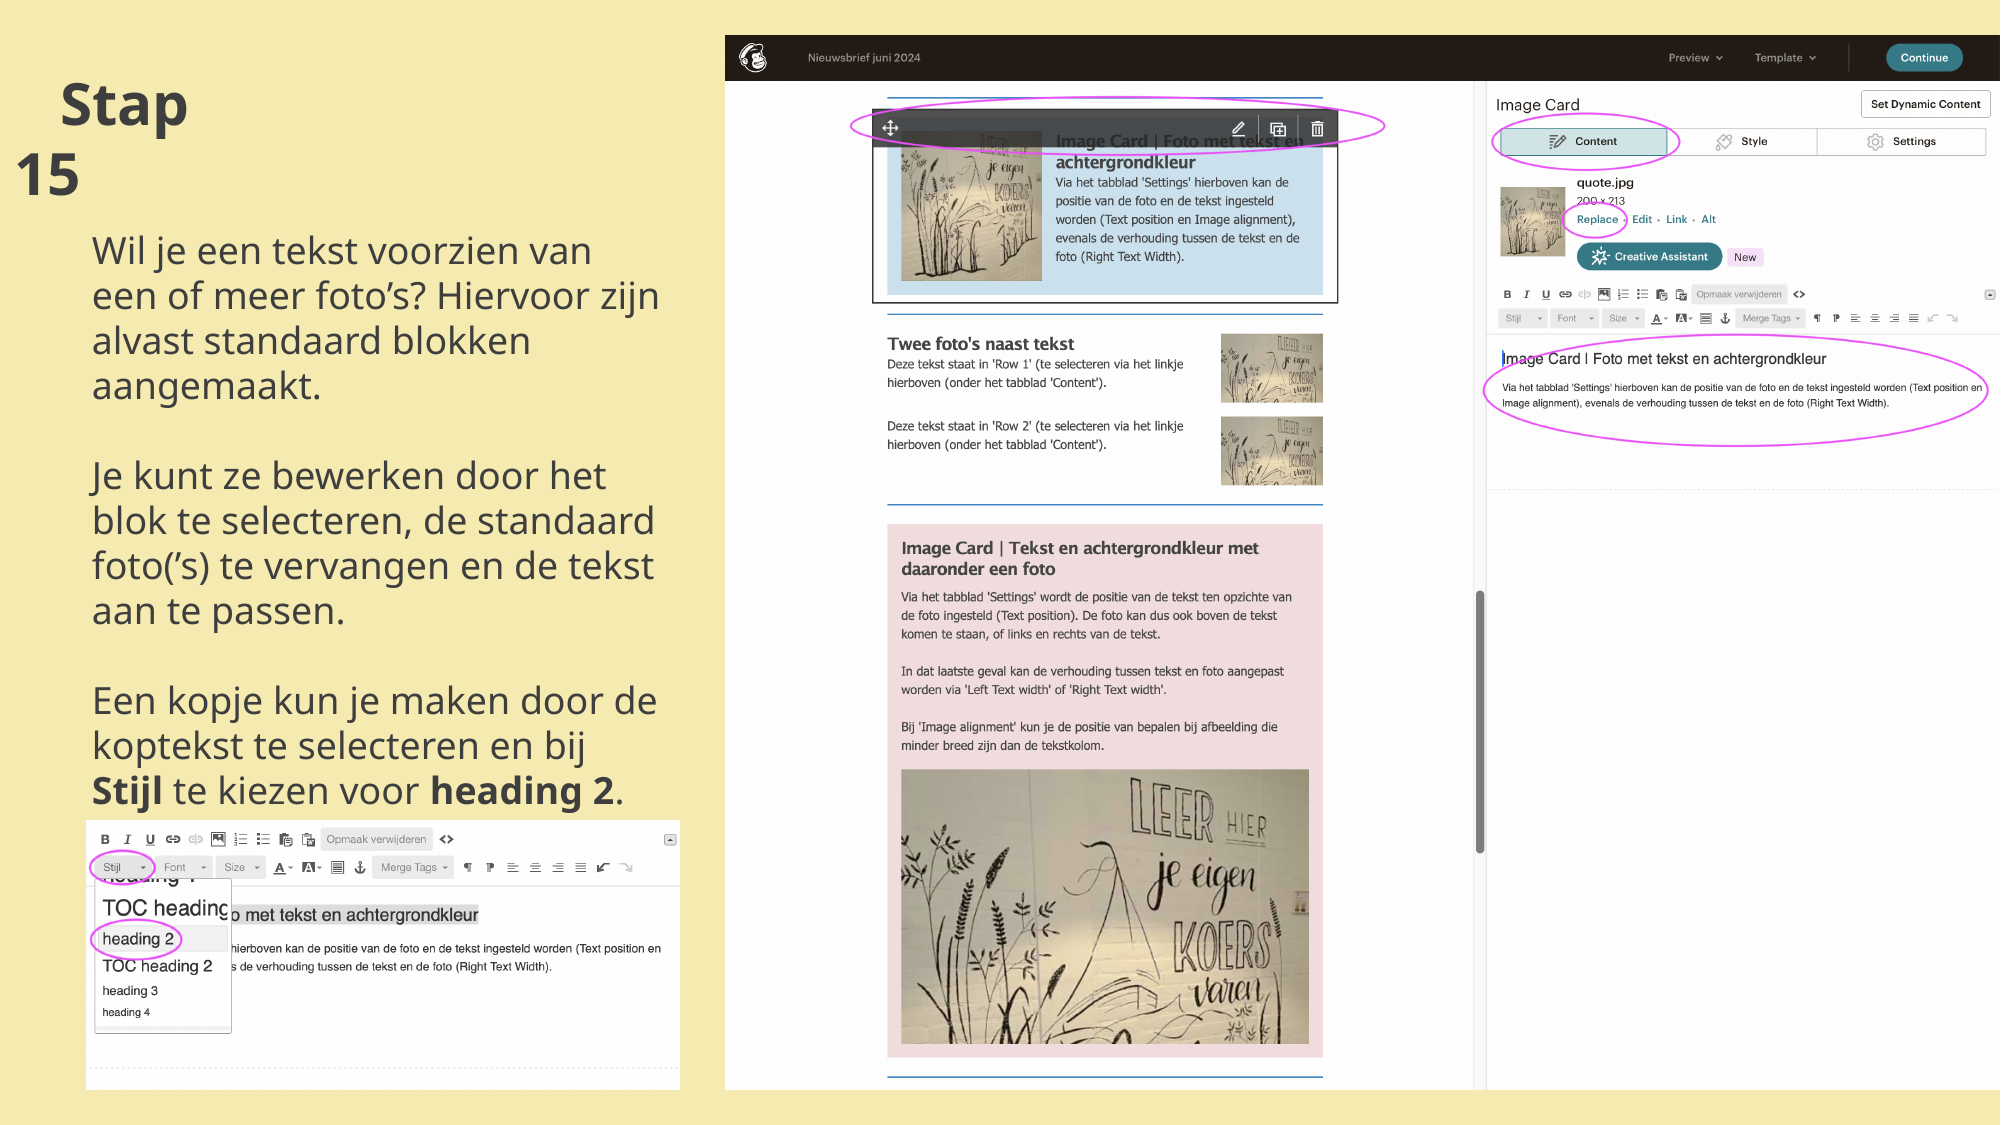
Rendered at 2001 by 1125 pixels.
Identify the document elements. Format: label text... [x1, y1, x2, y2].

text_box Stap 15 [0, 59, 279, 215]
picture [724, 35, 2000, 1090]
list Wil je een tekst voorzien van een of meer foto’s? Hiervoor zijn alvast standaard blokken aangemaakt. Je kunt ze bewerken door het blok te selecteren, de standaard foto(’s) te vervangen en de tekst aan te passen. Een kopje kun je maken door de koptekst te selecteren en bij Stijl te kiezen voor heading 2. [76, 219, 680, 1125]
picture [86, 820, 680, 1090]
